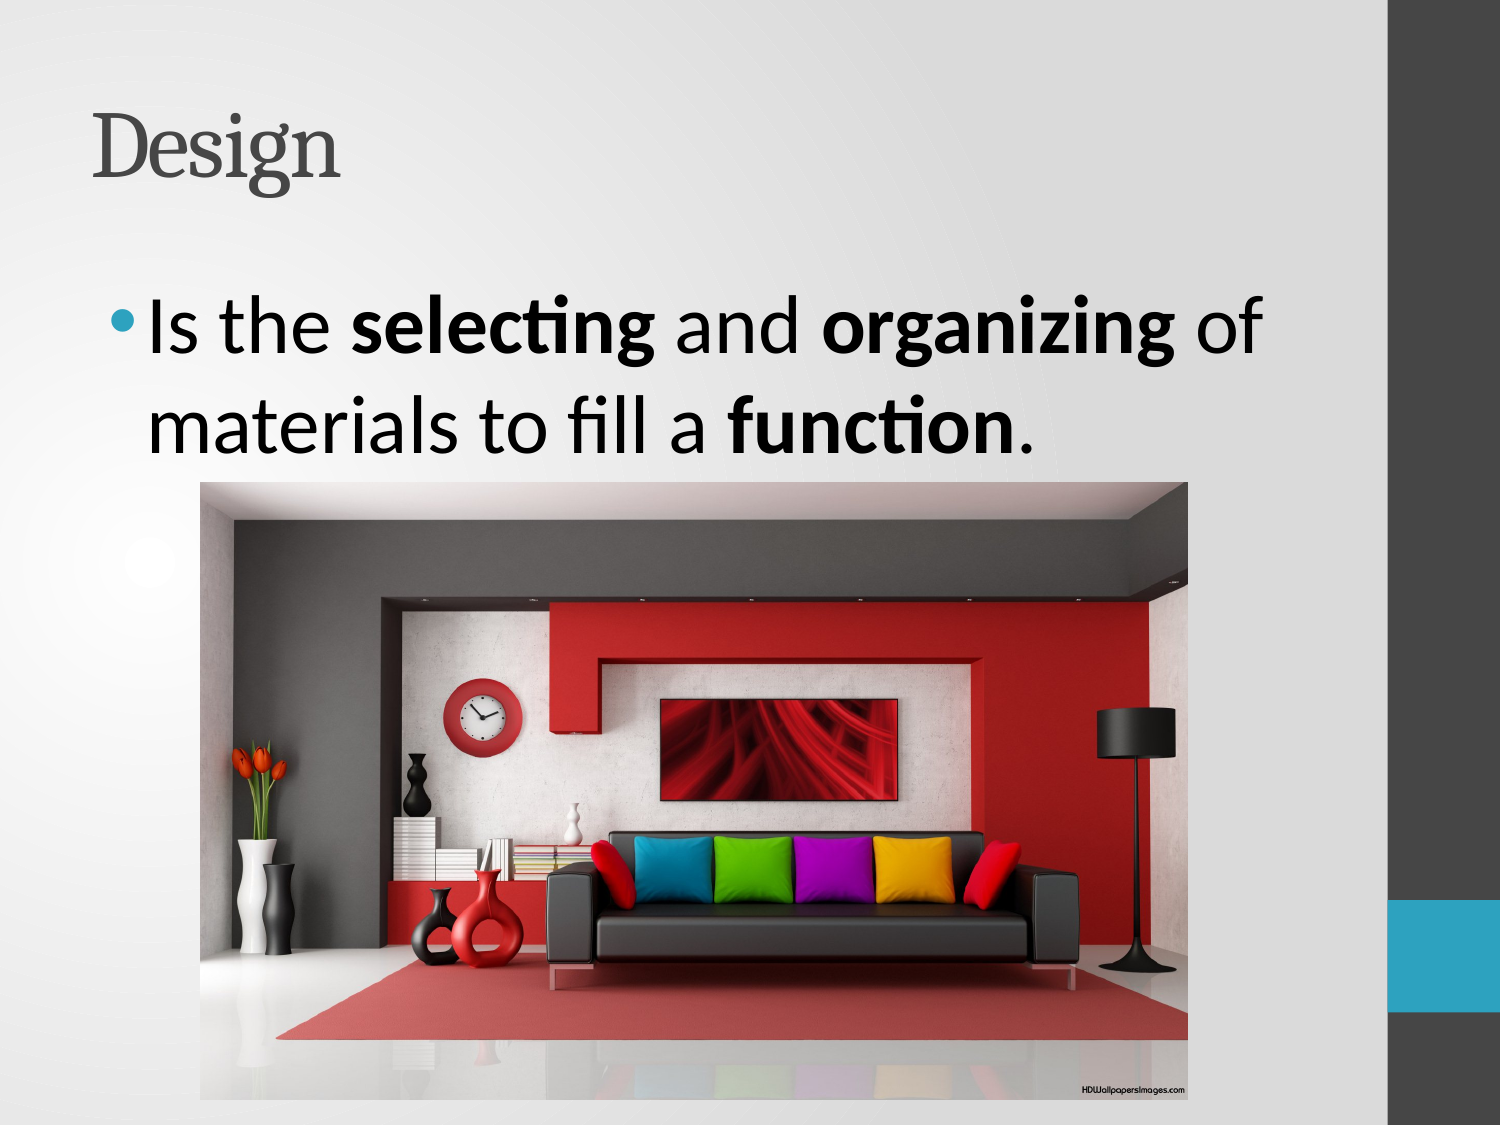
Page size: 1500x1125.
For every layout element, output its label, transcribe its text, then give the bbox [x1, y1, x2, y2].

title Design [75, 45, 1325, 233]
list Is the selecting and organizing of materials to fill a function. [75, 262, 1325, 1050]
picture [199, 481, 1189, 1101]
